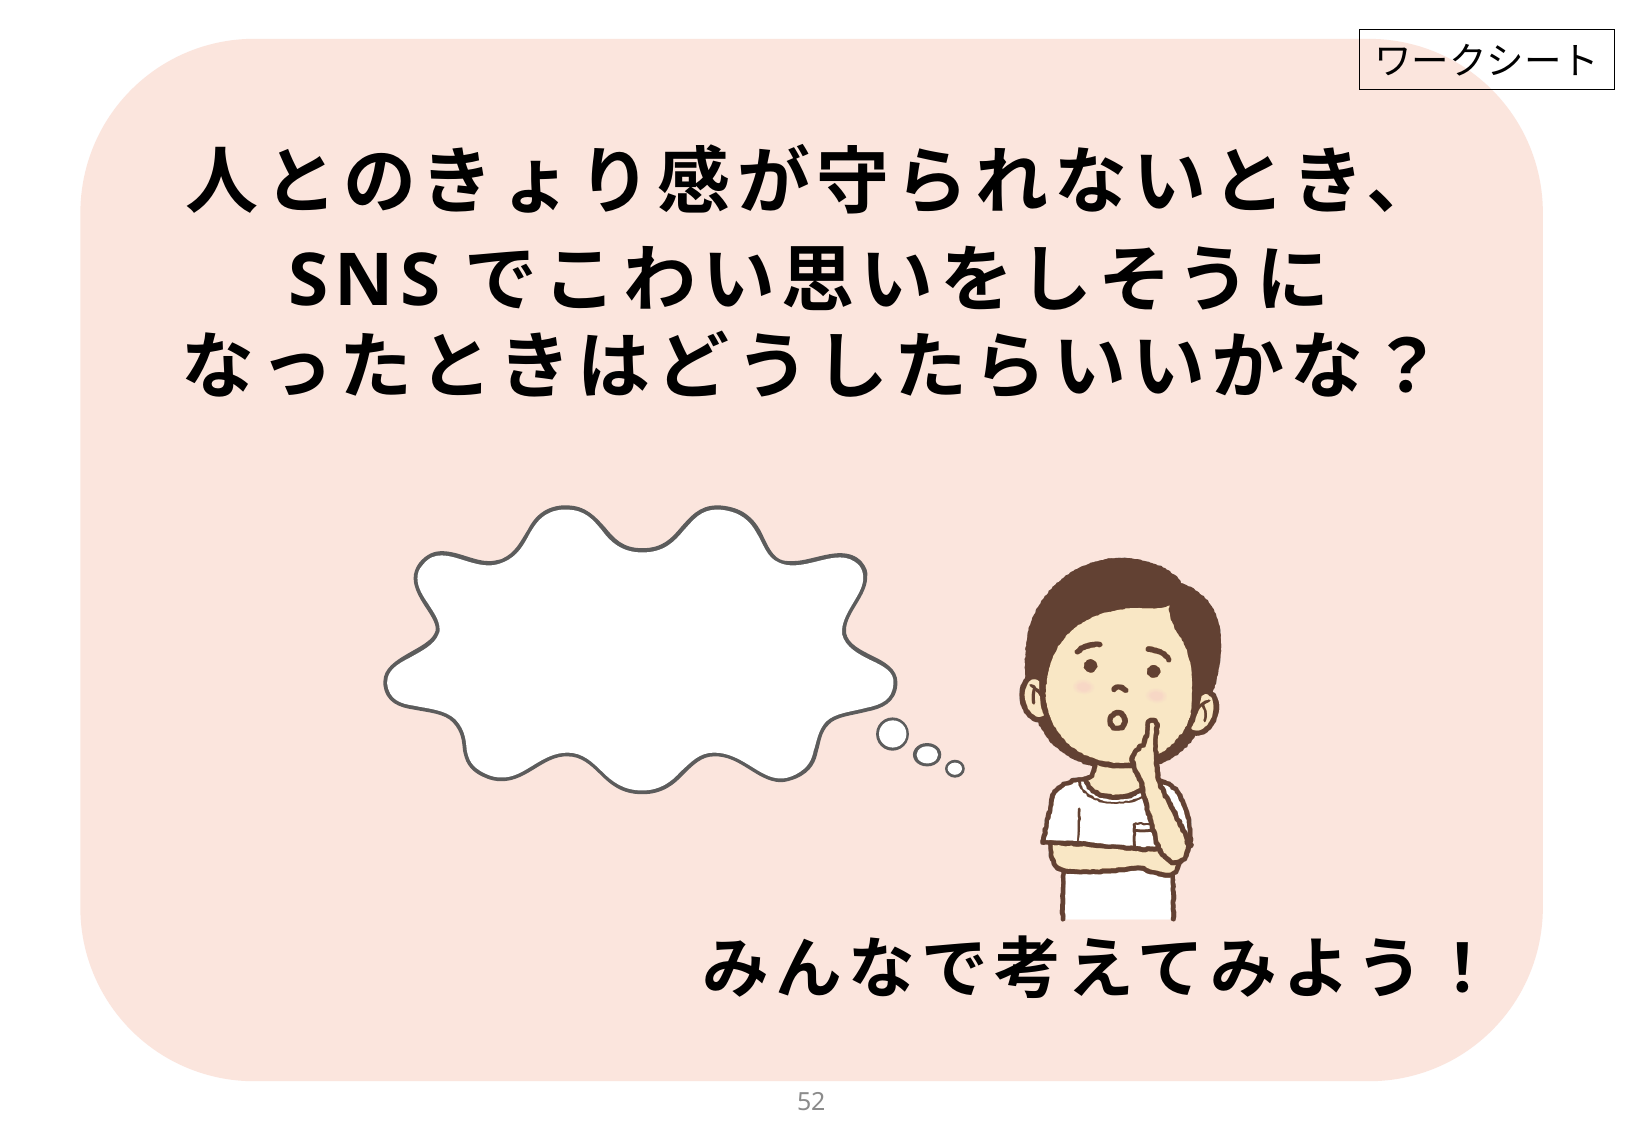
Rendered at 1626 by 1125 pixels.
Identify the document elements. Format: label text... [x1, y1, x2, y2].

text_box みんなで考えてみよう！ [687, 918, 1512, 1013]
text_box [79, 37, 1544, 1083]
text_box 人とのきょり感が守られないとき、 SNSでこわい思いをしそうに なったときはどうしたらいいかな？ [103, 127, 1522, 415]
text_box ワークシート [1359, 29, 1615, 90]
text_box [383, 505, 1242, 942]
text_box 51 [772, 1081, 850, 1123]
